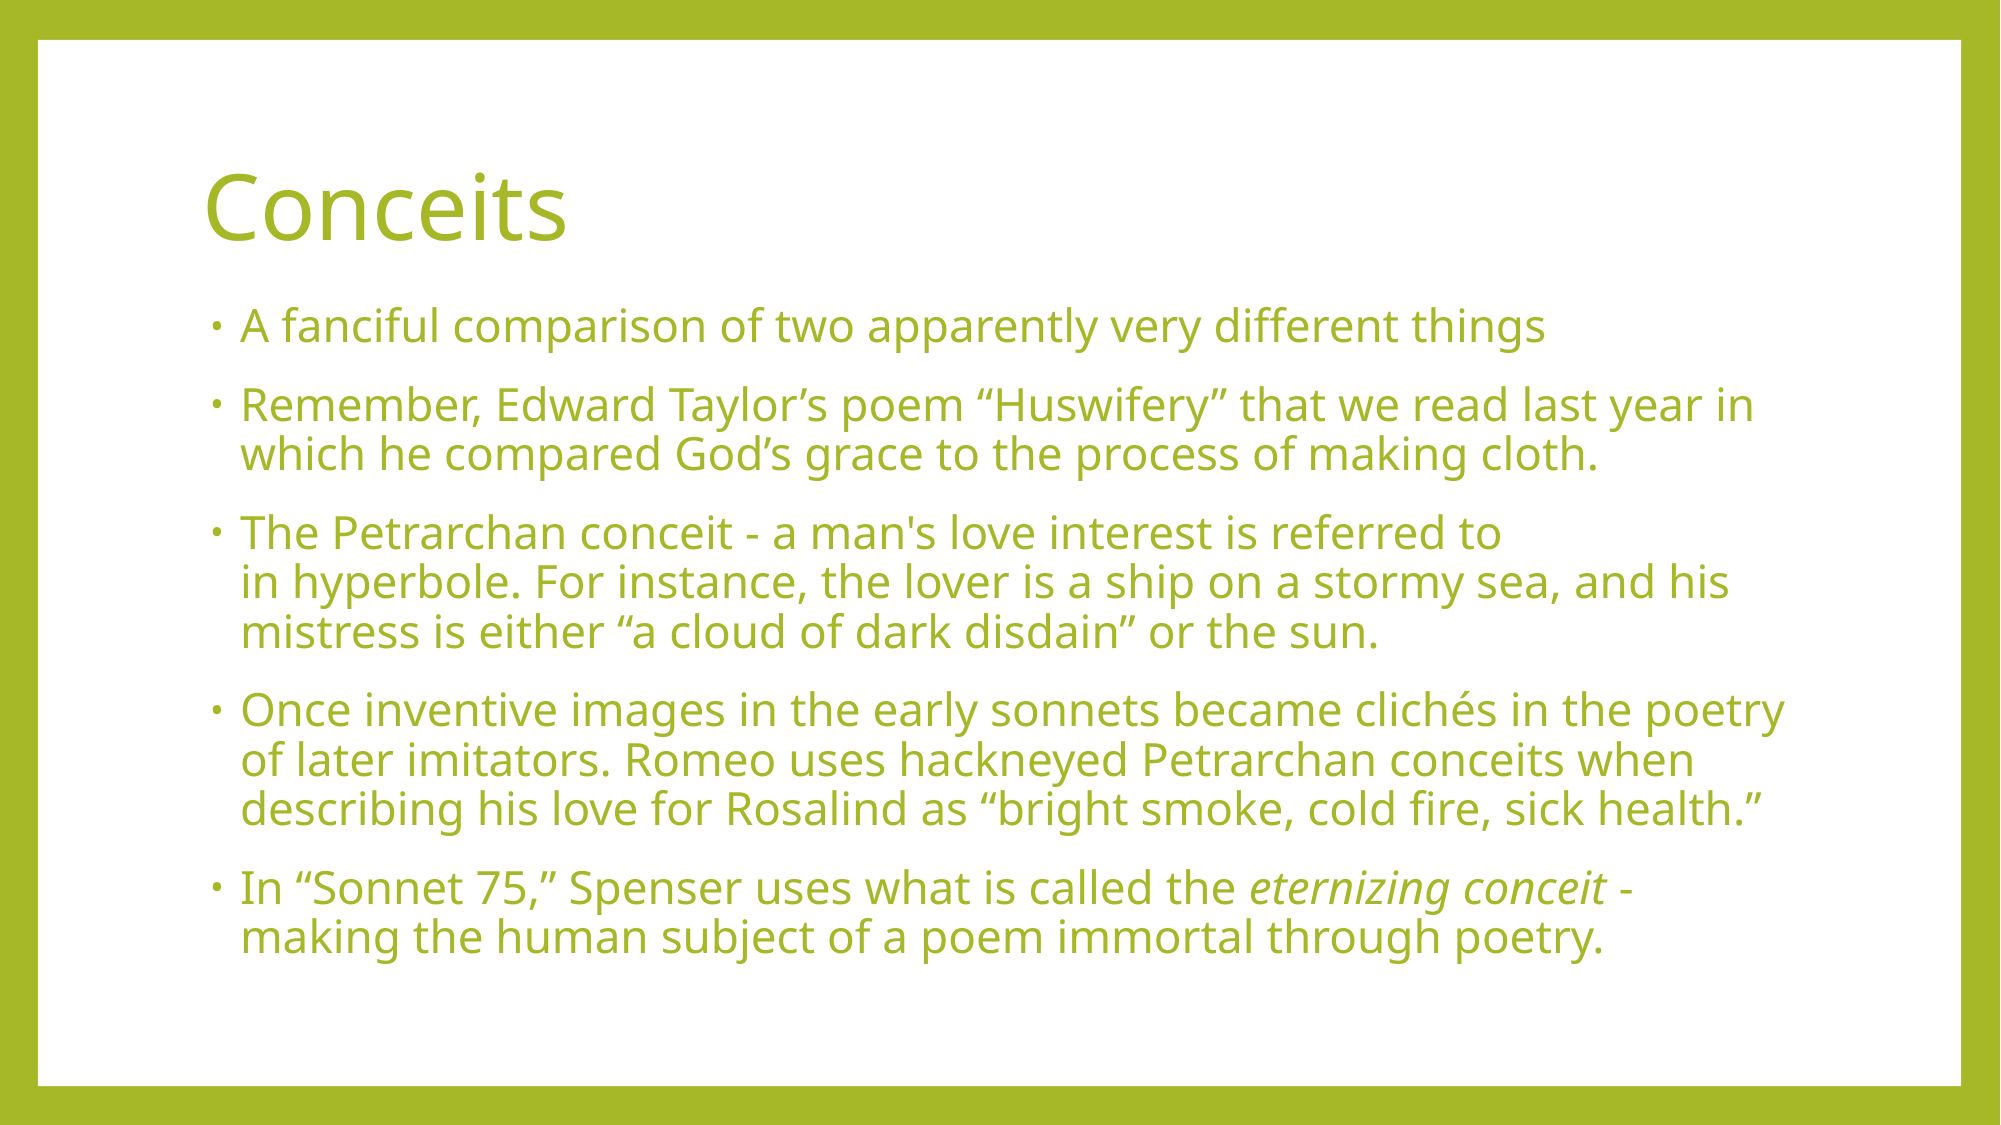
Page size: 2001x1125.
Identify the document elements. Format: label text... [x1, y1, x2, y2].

title Conceits [187, 99, 1808, 295]
list A fanciful comparison of two apparently very different things Remember, Edward Taylor’s poem “Huswifery” that we read last year in which he compared God’s grace to the process of making cloth. The Petrarchan conceit - a man's love interest is referred to in hyperbole. For instance, the lover is a ship on a stormy sea, and his mistress is either “a cloud of dark disdain” or the sun. Once inventive images in the early sonnets became clichés in the poetry of later imitators. Romeo uses hackneyed Petrarchan conceits when describing his love for Rosalind as “bright smoke, cold fire, sick health.” In “Sonnet 75,” Spenser uses what is called the eternizing conceit - making the human subject of a poem immortal through poetry. [187, 295, 1808, 1000]
